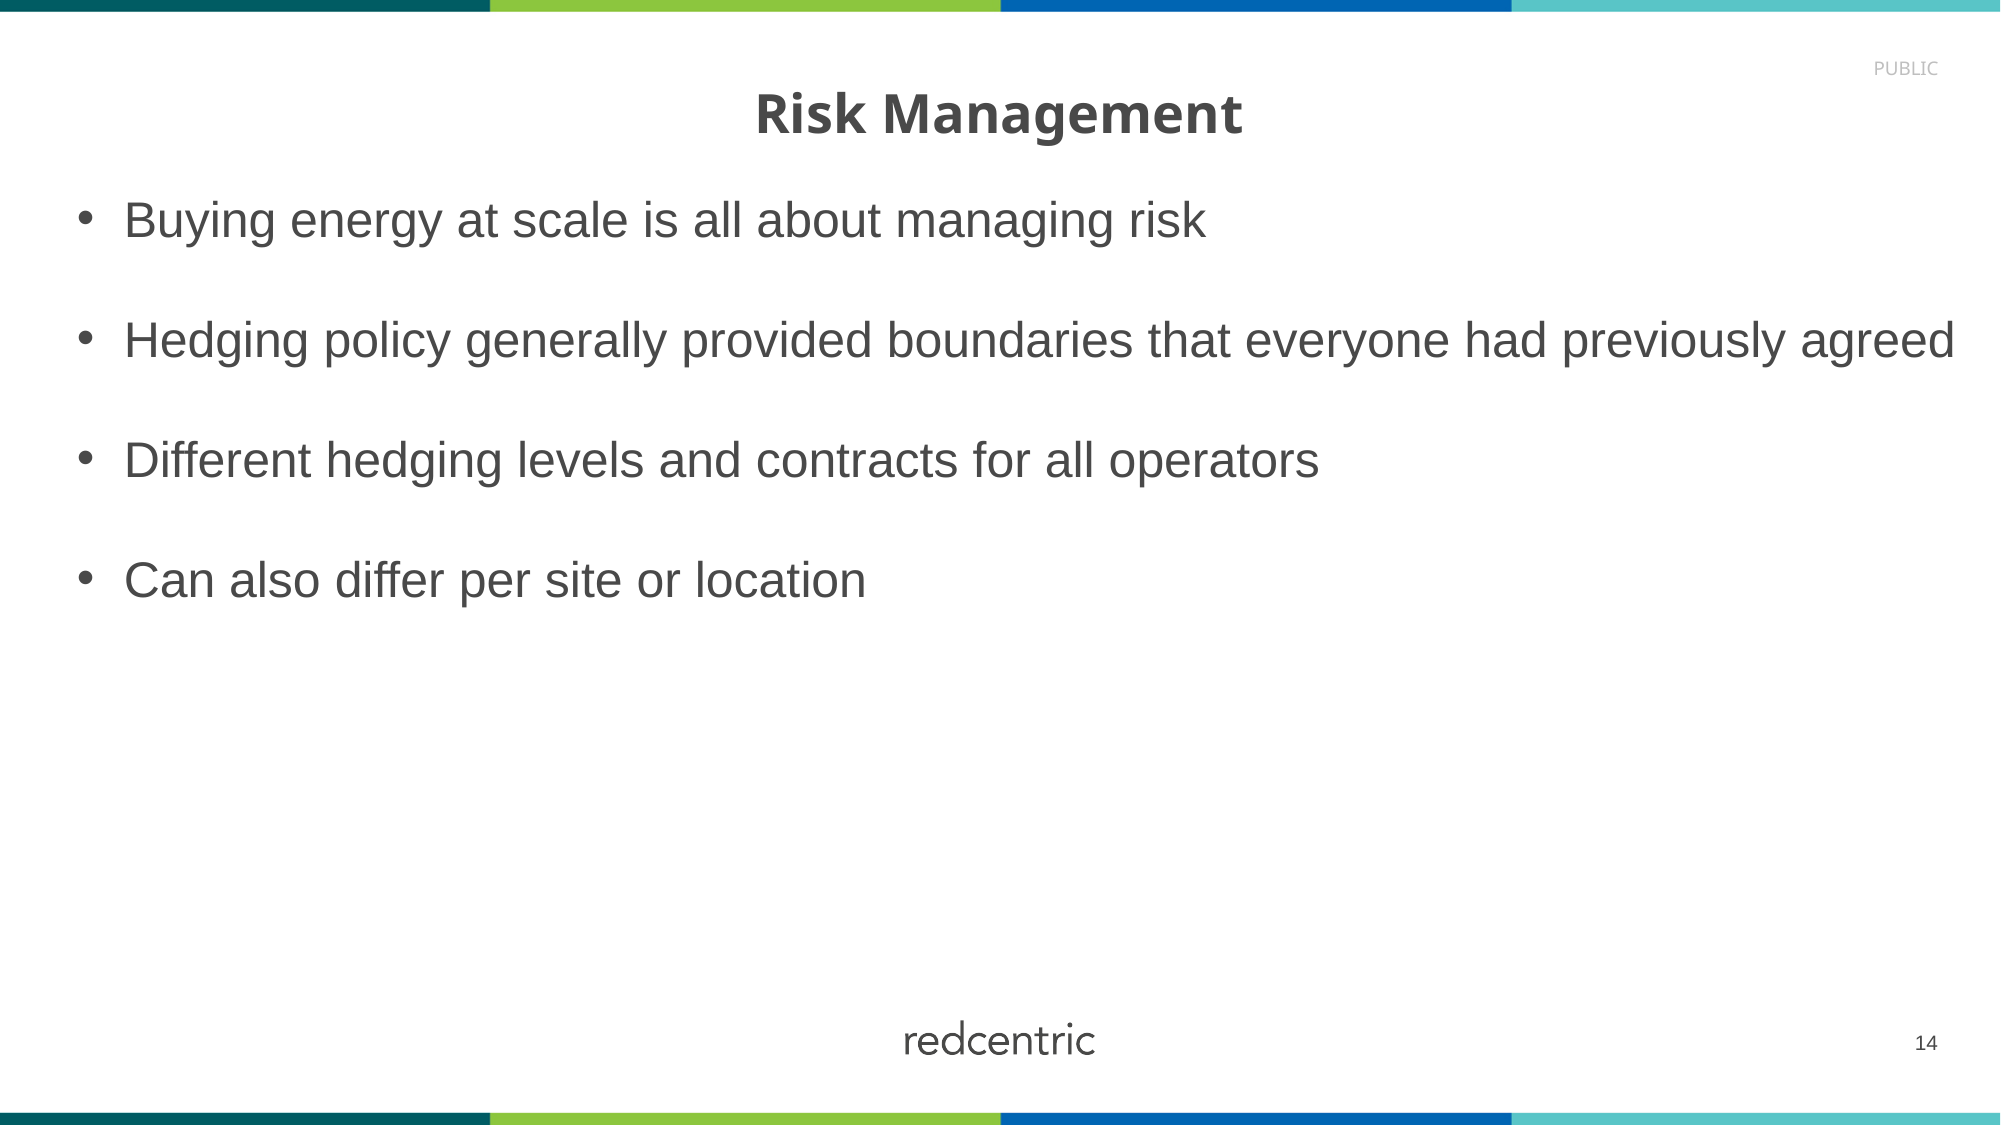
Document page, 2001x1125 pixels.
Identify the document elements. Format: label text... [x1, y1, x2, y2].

picture [0, 0, 2001, 1125]
text_box Buying energy at scale is all about managing risk Hedging policy generally provided boundaries that everyone had previously agreed Different hedging levels and contracts for all operators Can also differ per site or location [62, 179, 2000, 615]
text_box PUBLIC [1593, 59, 1939, 90]
list Risk Management [62, 79, 1937, 160]
